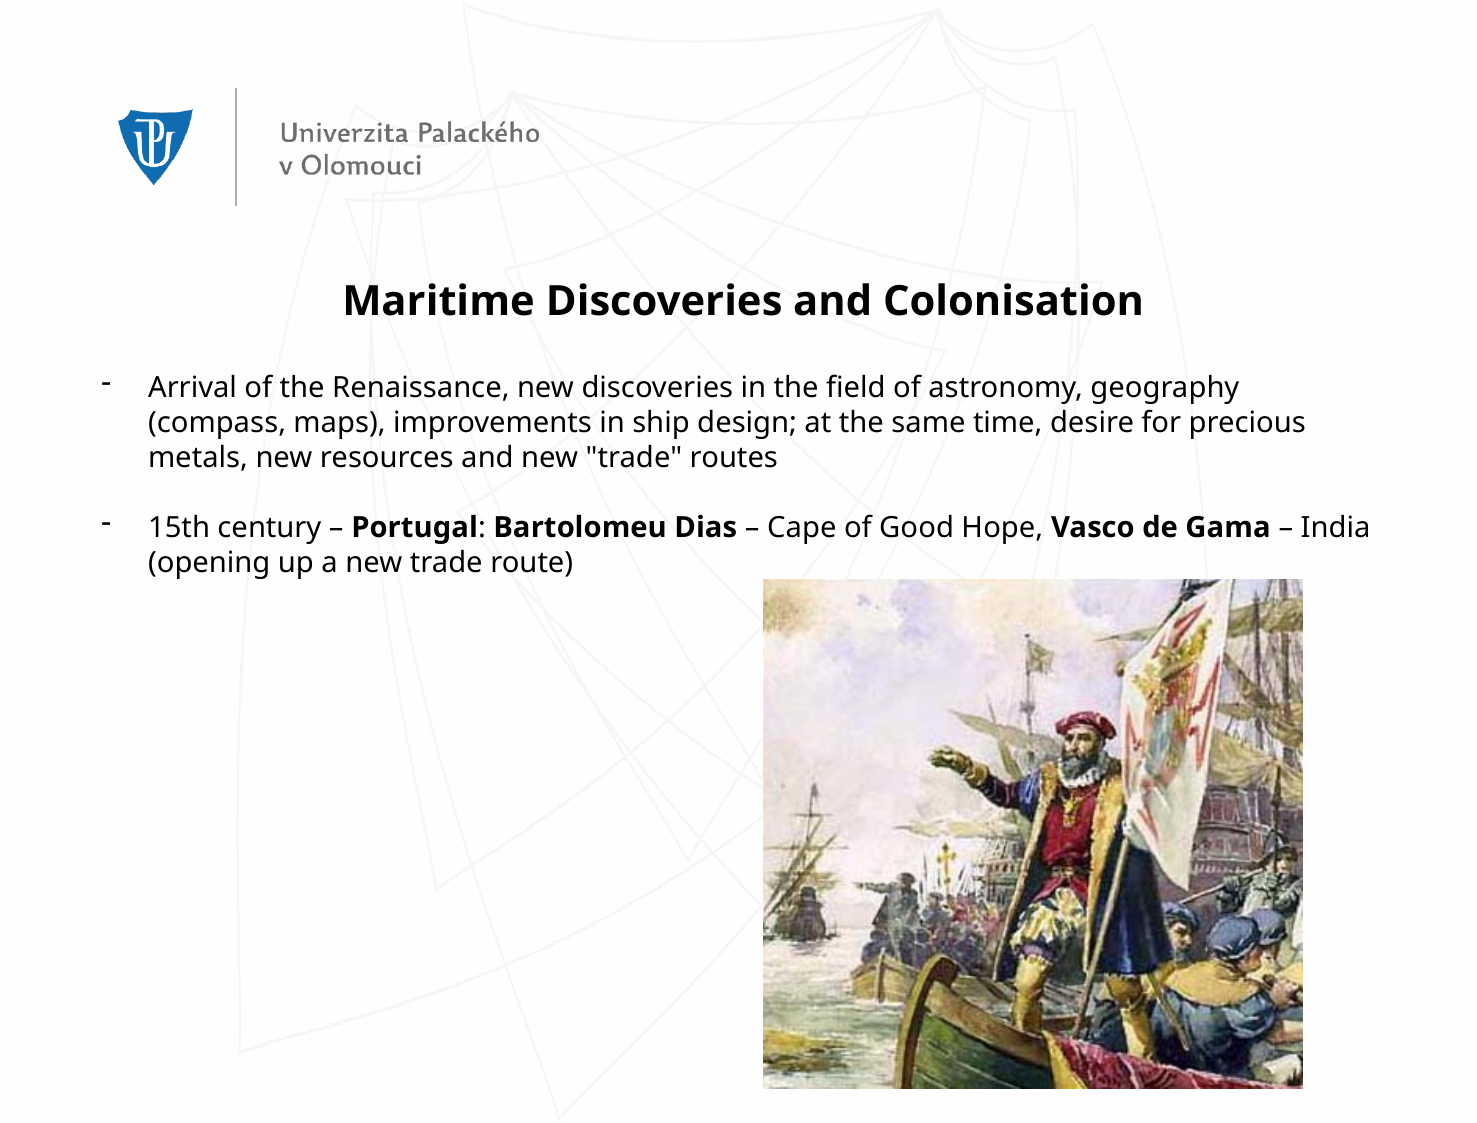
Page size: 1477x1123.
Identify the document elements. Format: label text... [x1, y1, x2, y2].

text_box Maritime Discoveries and Colonisation Arrival of the Renaissance, new discoveries in the field of astronomy, geography (compass, maps), improvements in ship design; at the same time, desire for precious metals, new resources and new "trade" routes 15th century – Portugal: Bartolomeu Dias – Cape of Good Hope, Vasco de Gama – India (opening up a new trade route) [86, 266, 1400, 1123]
picture [118, 88, 539, 206]
picture [763, 579, 1303, 1090]
